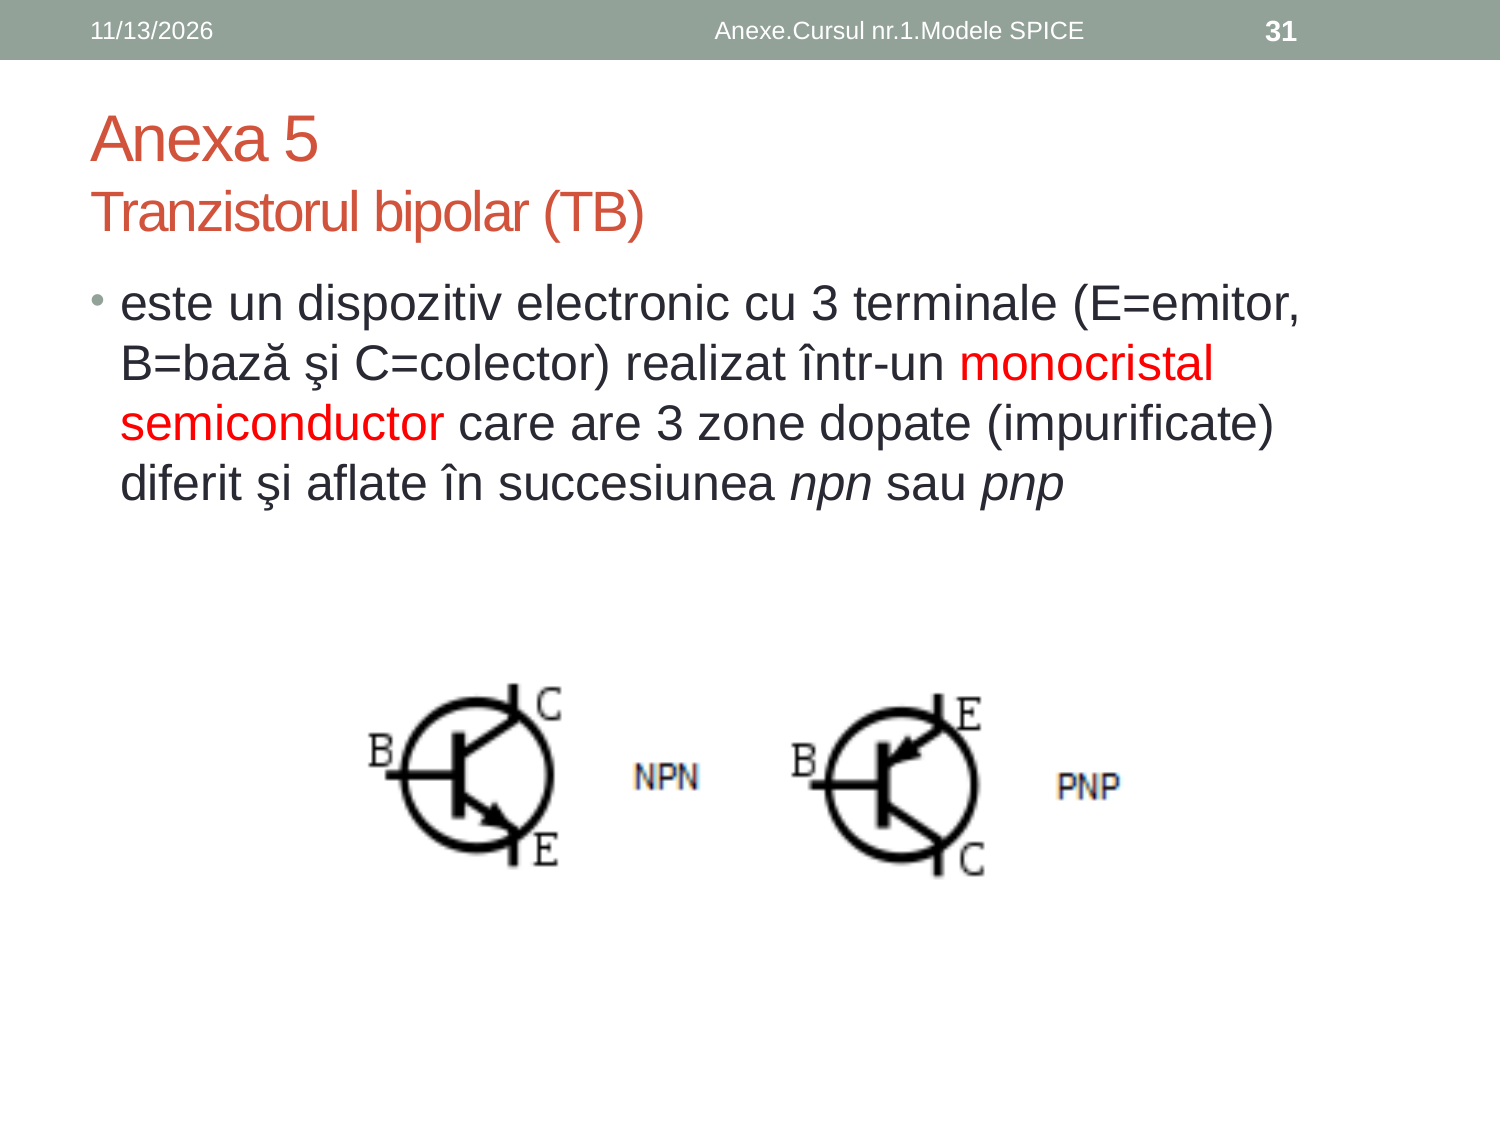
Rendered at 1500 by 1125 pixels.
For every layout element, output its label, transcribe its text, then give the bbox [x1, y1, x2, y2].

picture [337, 662, 1160, 913]
title Anexa 5 Tranzistorul bipolar (TB) [75, 87, 1425, 250]
slide_number 31 [1250, 3, 1425, 57]
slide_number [75, 3, 550, 57]
footer Anexe.Cursul nr.1.Modele SPICE [562, 3, 1238, 57]
list este un dispozitiv electronic cu 3 terminale (E=emitor, B=bază şi C=colector) realizat într-un monocristal semiconductor care are 3 zone dopate (impurificate) diferit şi aflate în succesiunea npn sau pnp [75, 262, 1425, 1063]
